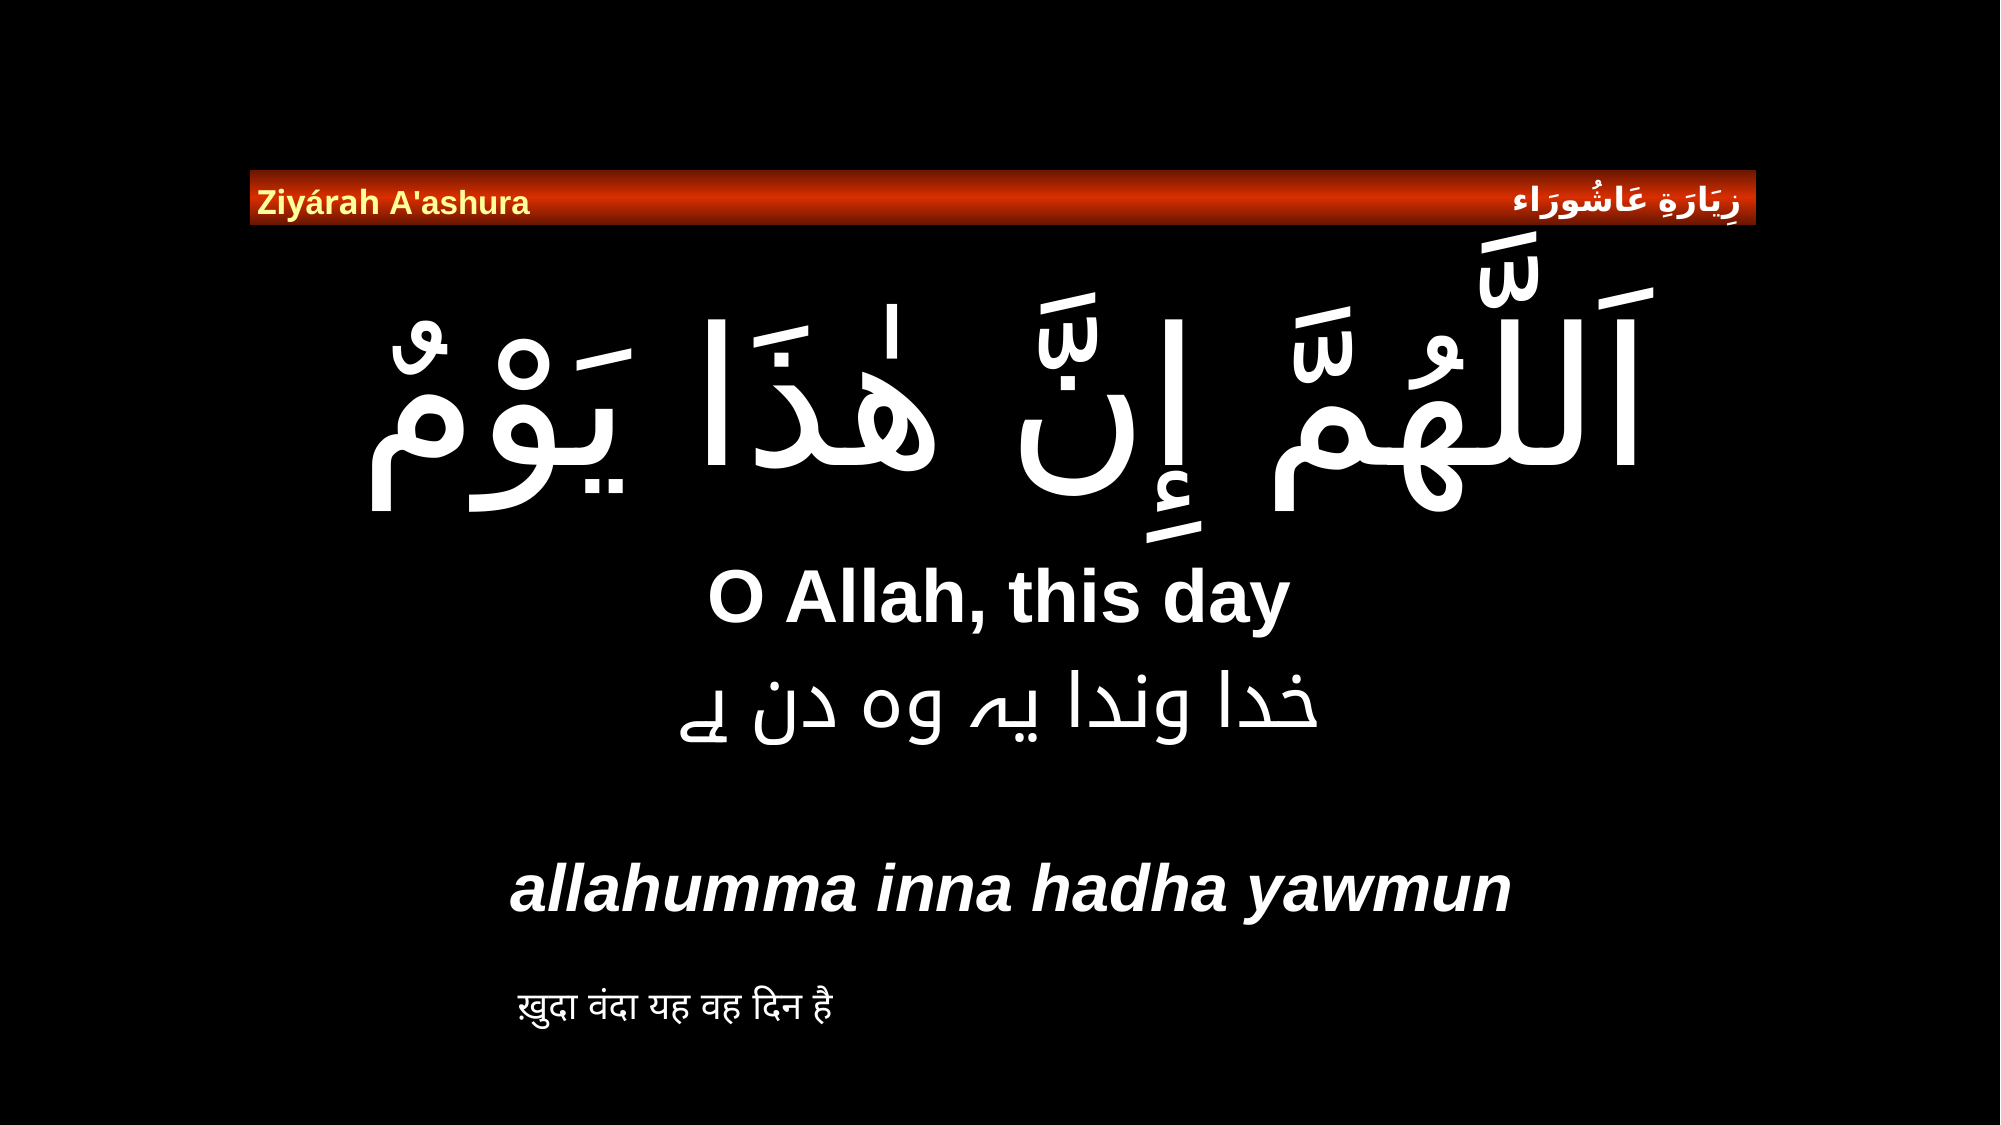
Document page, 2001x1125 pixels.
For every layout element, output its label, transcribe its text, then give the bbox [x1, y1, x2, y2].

text_box Ziyárah A'ashura [242, 173, 545, 229]
text_box allahumma inna hadha yawmun [299, 837, 1725, 925]
text_box ख़ुदा वंदा यह वह दिन है [502, 974, 1503, 1035]
subtitle O Allah, this day خدا وندا یہ وہ دن ہے [287, 540, 1713, 828]
text_box زِيَارَةِ عَاشُورَاء [249, 170, 1756, 225]
title اَللَّهُمَّ إِنَّ هٰذَا يَوْمٌ [287, 299, 1725, 542]
